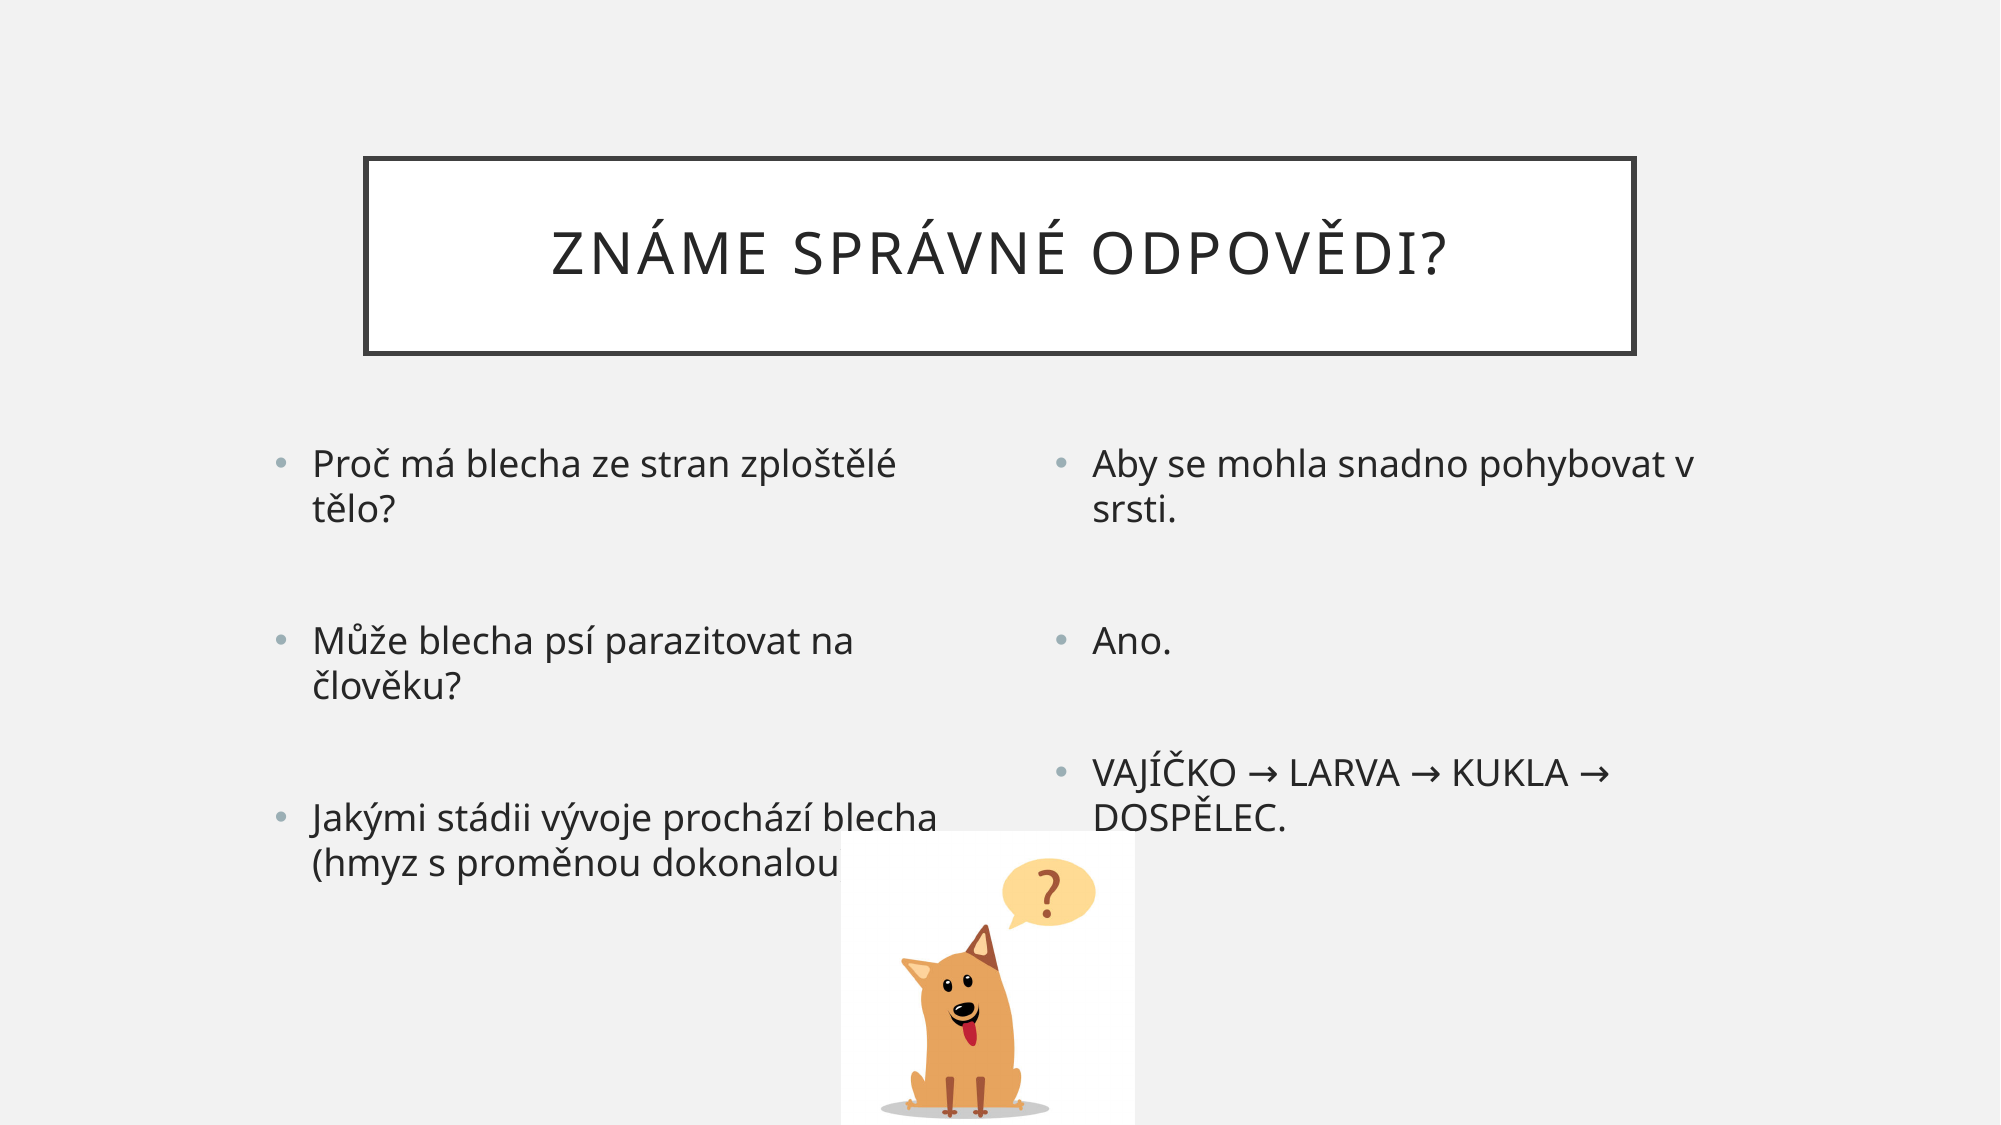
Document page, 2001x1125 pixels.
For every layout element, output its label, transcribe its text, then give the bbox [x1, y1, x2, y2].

list Aby se mohla snadno pohybovat v srsti. Ano. VAJÍČKO → LARVA → KUKLA → DOSPĚLEC. [1039, 432, 1741, 942]
list Proč má blecha ze stran zploštělé tělo? Může blecha psí parazitovat na člověku? Jakými stádii vývoje prochází blecha (hmyz s proměnou dokonalou)? [259, 432, 961, 942]
title ZNÁME SPRÁVNÉ ODPOVĚDI? [363, 156, 1637, 356]
picture [841, 831, 1135, 1125]
